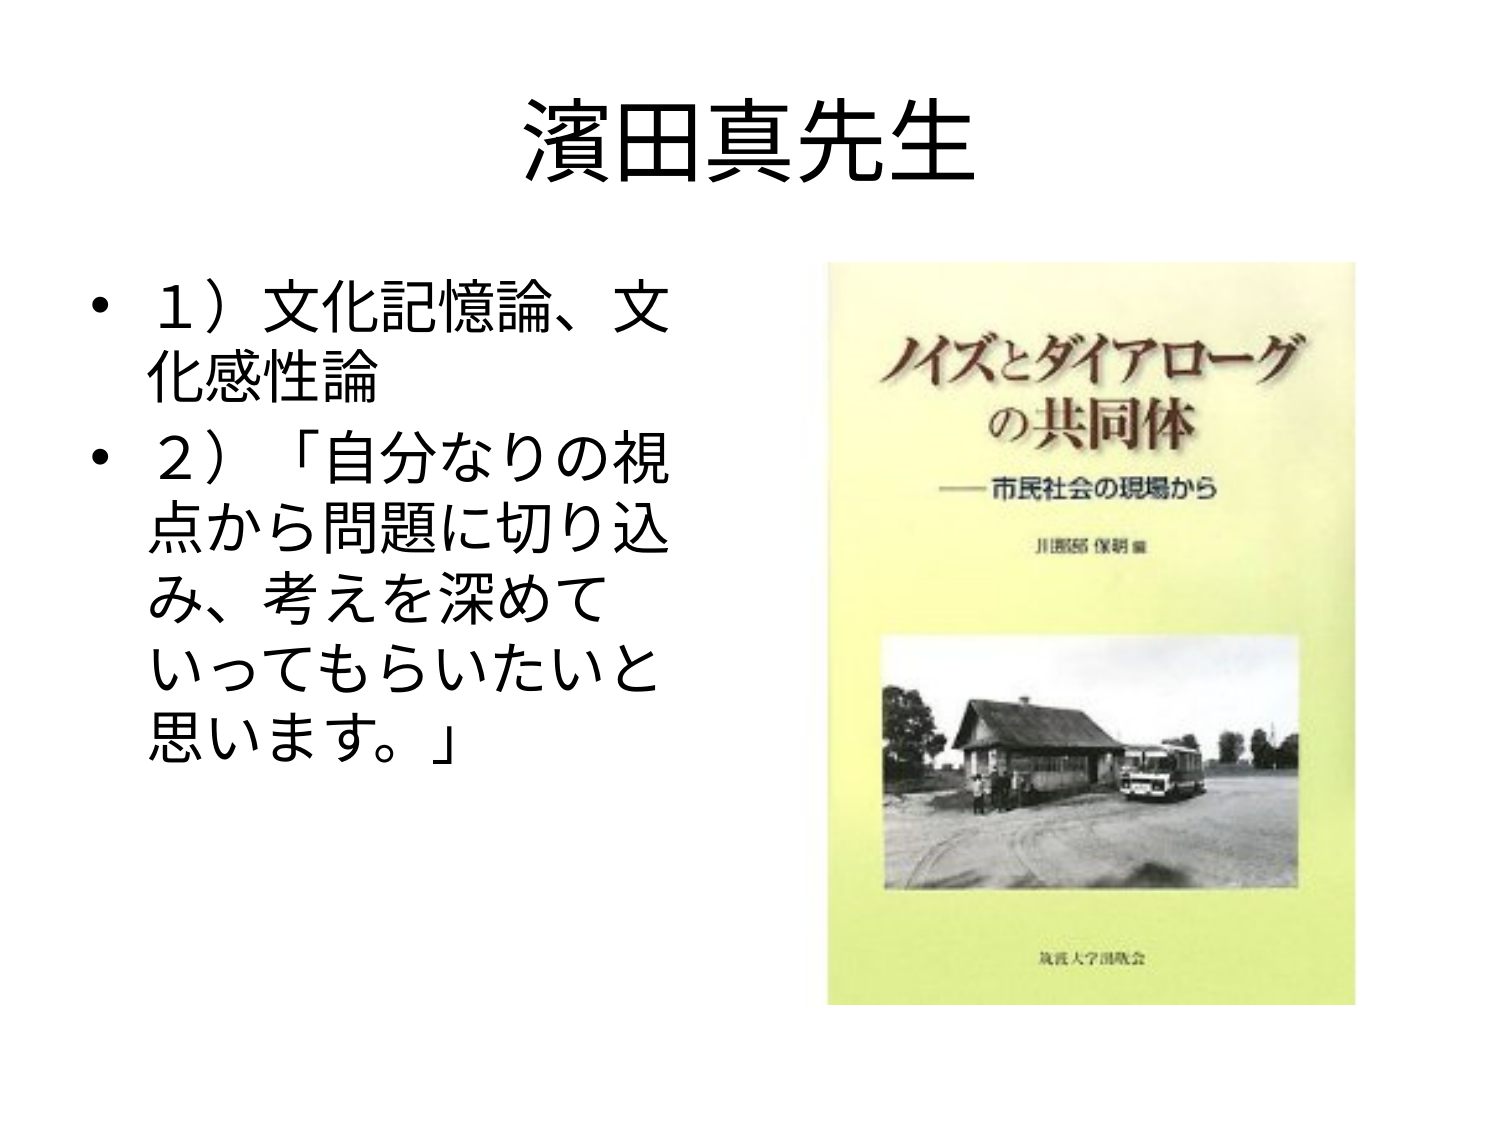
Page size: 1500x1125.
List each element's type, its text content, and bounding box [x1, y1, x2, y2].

list １）文化記憶論、文化感性論 ２）「自分なりの視点から問題に切り込み、考えを深めていってもらいたいと思います。」 [75, 262, 738, 1005]
title 濱田真先生 [75, 45, 1425, 233]
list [762, 262, 1426, 1006]
